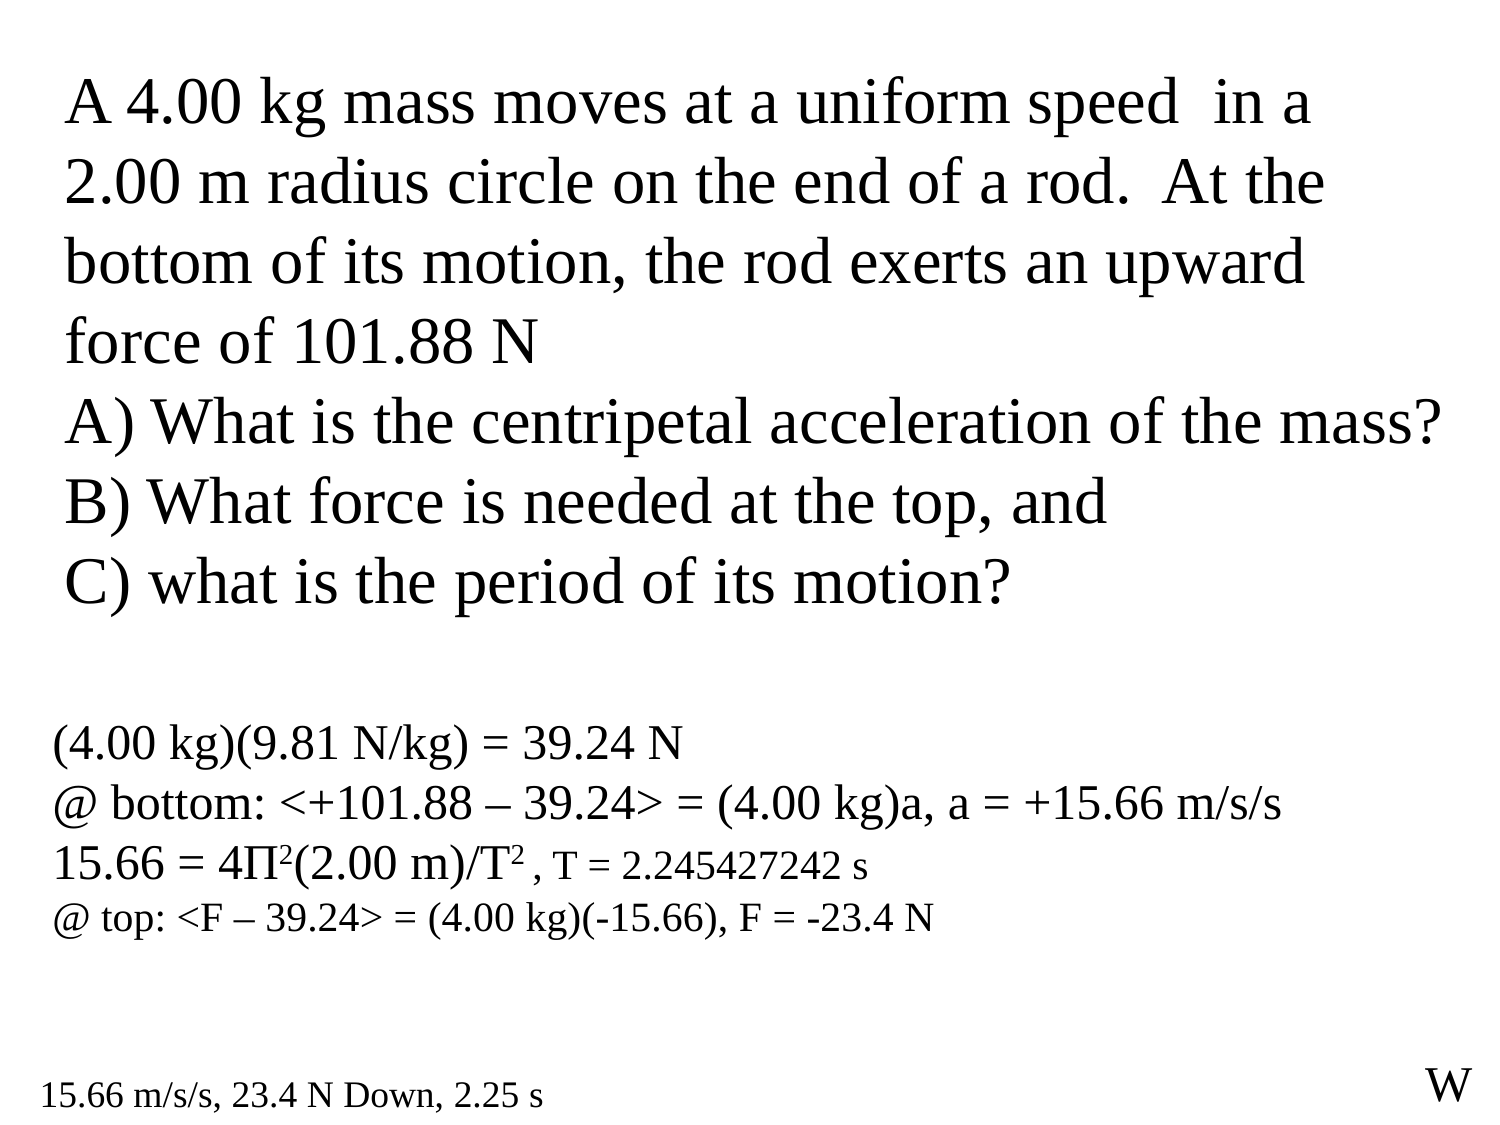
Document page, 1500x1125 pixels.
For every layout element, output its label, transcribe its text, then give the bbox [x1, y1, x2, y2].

text_box A 4.00 kg mass moves at a uniform speed in a 2.00 m radius circle on the end of a rod. At the bottom of its motion, the rod exerts an upward force of 101.88 N A) What is the centripetal acceleration of the mass? B) What force is needed at the top, and C) what is the period of its motion? [49, 49, 1463, 625]
text_box (4.00 kg)(9.81 N/kg) = 39.24 N @ bottom: <+101.88 – 39.24> = (4.00 kg)a, a = +15.66 m/s/s 15.66 = 4Π2(2.00 m)/T2 , T = 2.245427242 s @ top: <F – 39.24> = (4.00 kg)(-15.66), F = -23.4 N [37, 702, 1463, 948]
text_box W [1410, 1044, 1488, 1119]
text_box 15.66 m/s/s, 23.4 N Down, 2.25 s [24, 1062, 559, 1123]
